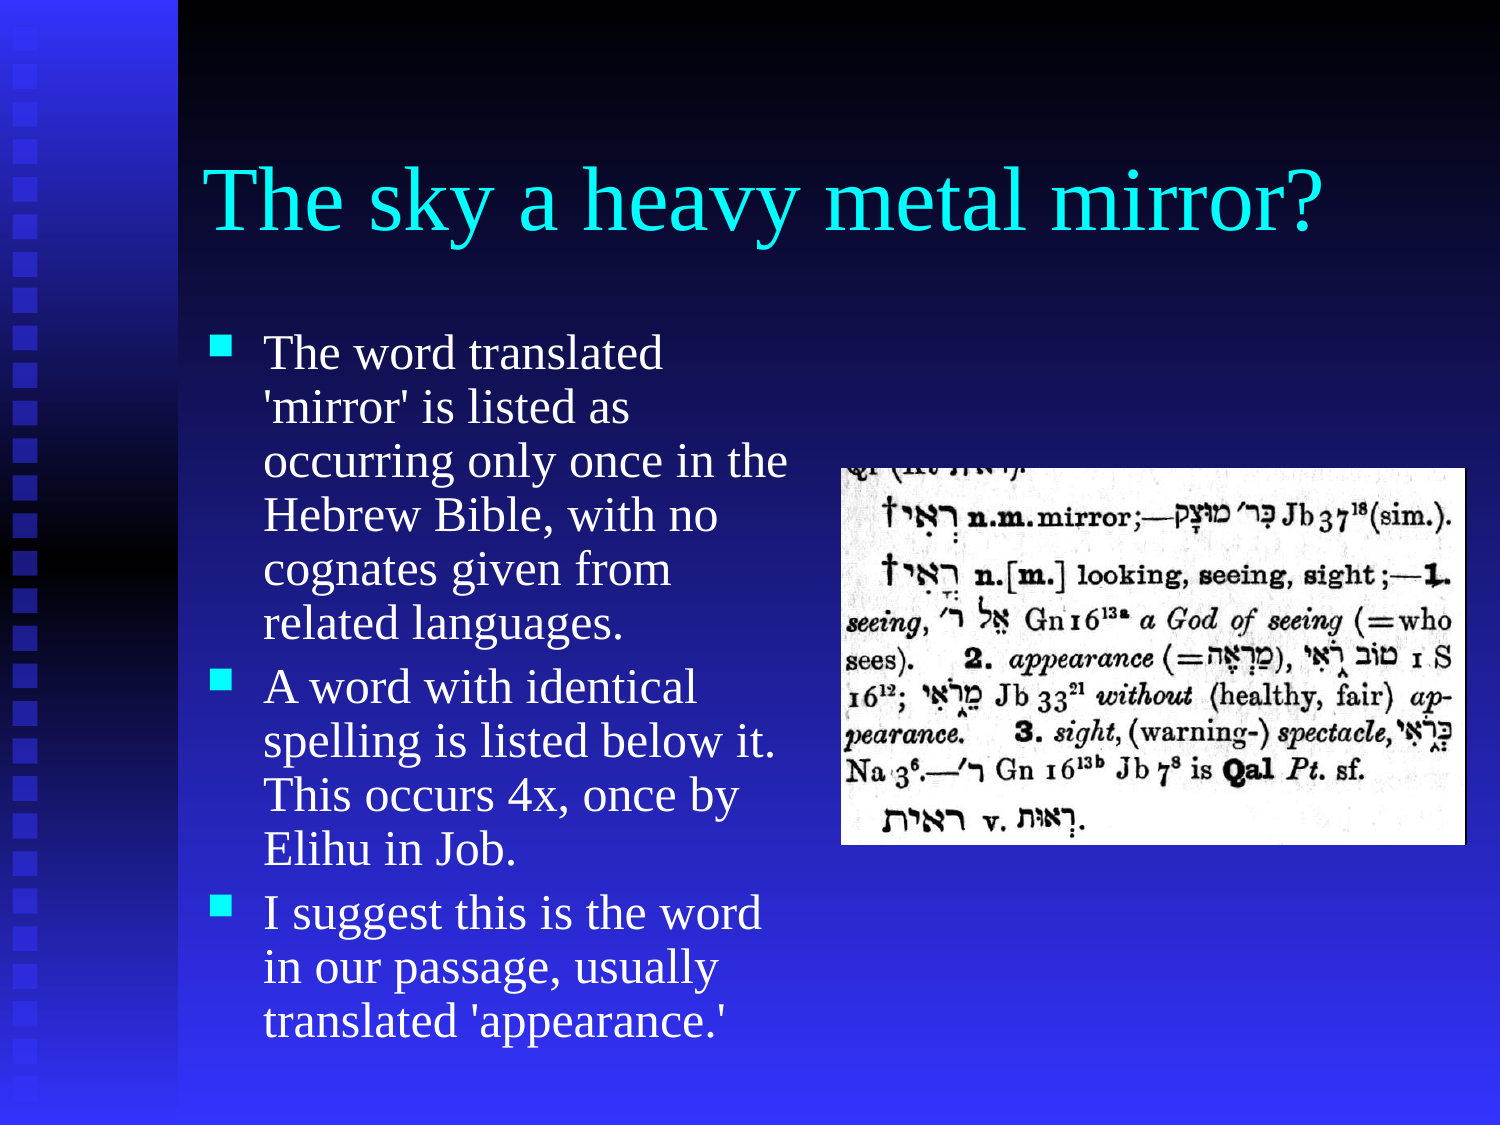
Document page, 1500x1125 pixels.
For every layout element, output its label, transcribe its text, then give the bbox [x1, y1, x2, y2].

list The word translated 'mirror' is listed as occurring only once in the Hebrew Bible, with no cognates given from related languages. A word with identical spelling is listed below it. This occurs 4x, once by Elihu in Job. I suggest this is the word in our passage, usually translated 'appearance.' [191, 319, 817, 995]
title The sky a heavy metal mirror? [187, 99, 1463, 288]
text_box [841, 468, 1468, 845]
